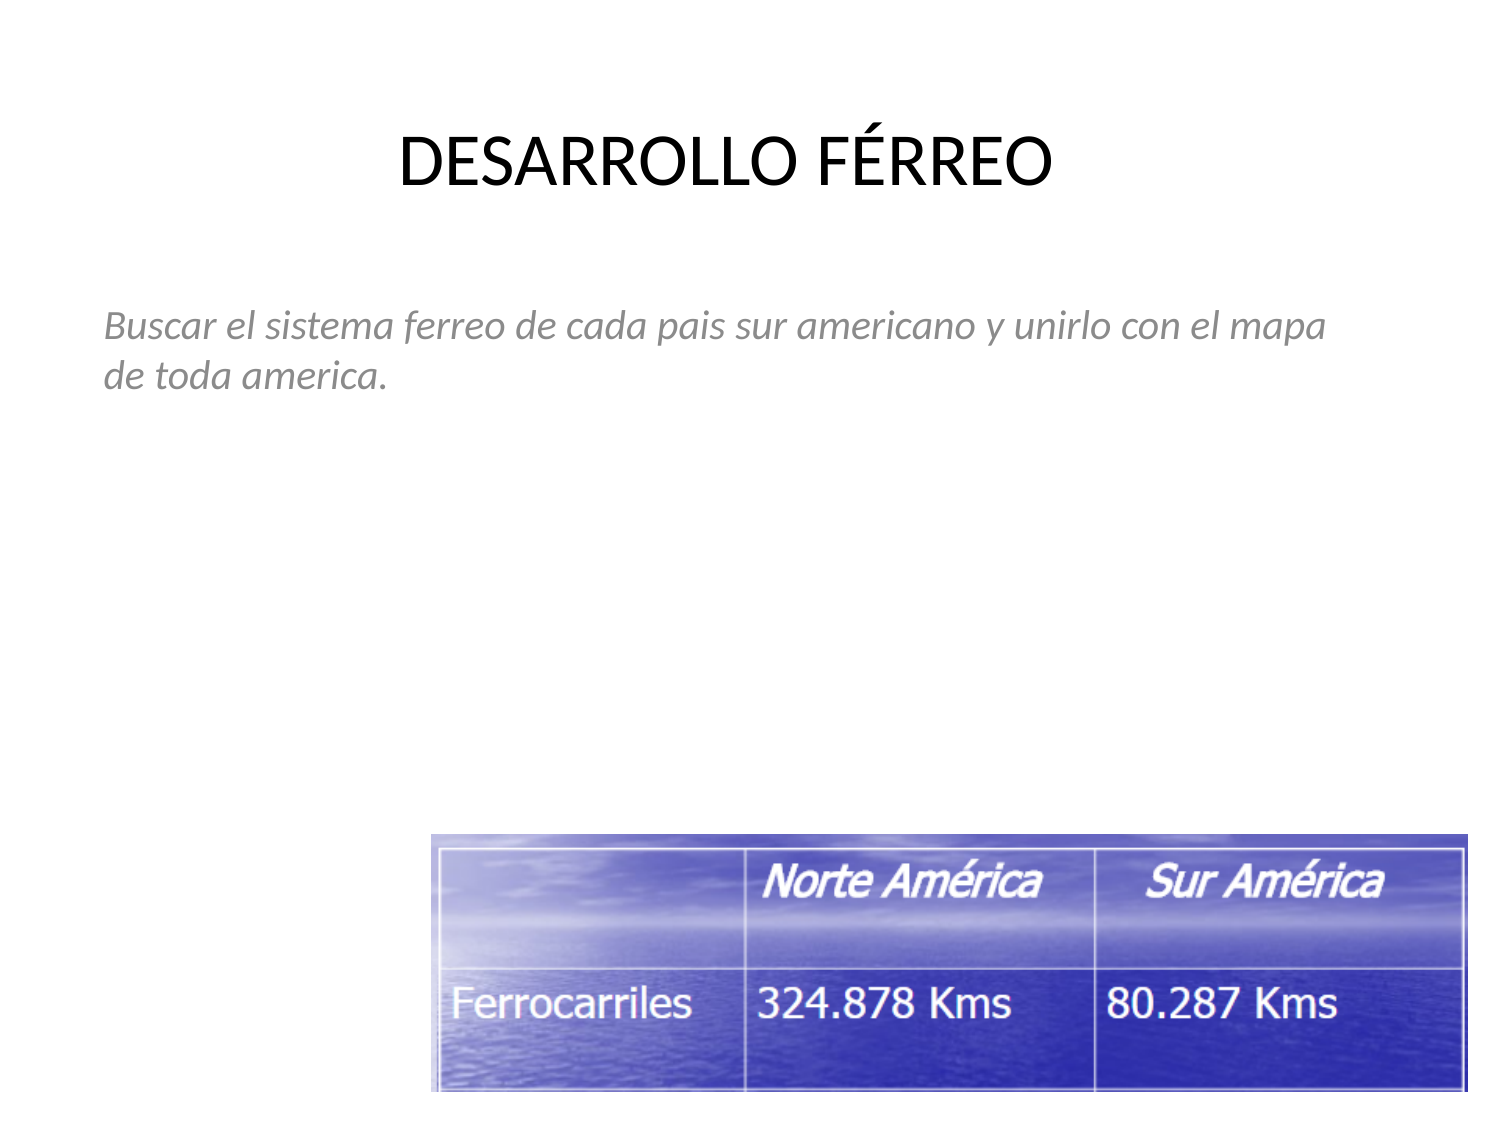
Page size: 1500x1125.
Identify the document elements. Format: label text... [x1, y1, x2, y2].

subtitle Buscar el sistema ferreo de cada pais sur americano y unirlo con el mapa de toda america. [88, 290, 1353, 638]
title DESARROLLO FÉRREO [41, 101, 1412, 209]
picture [430, 833, 1468, 1093]
